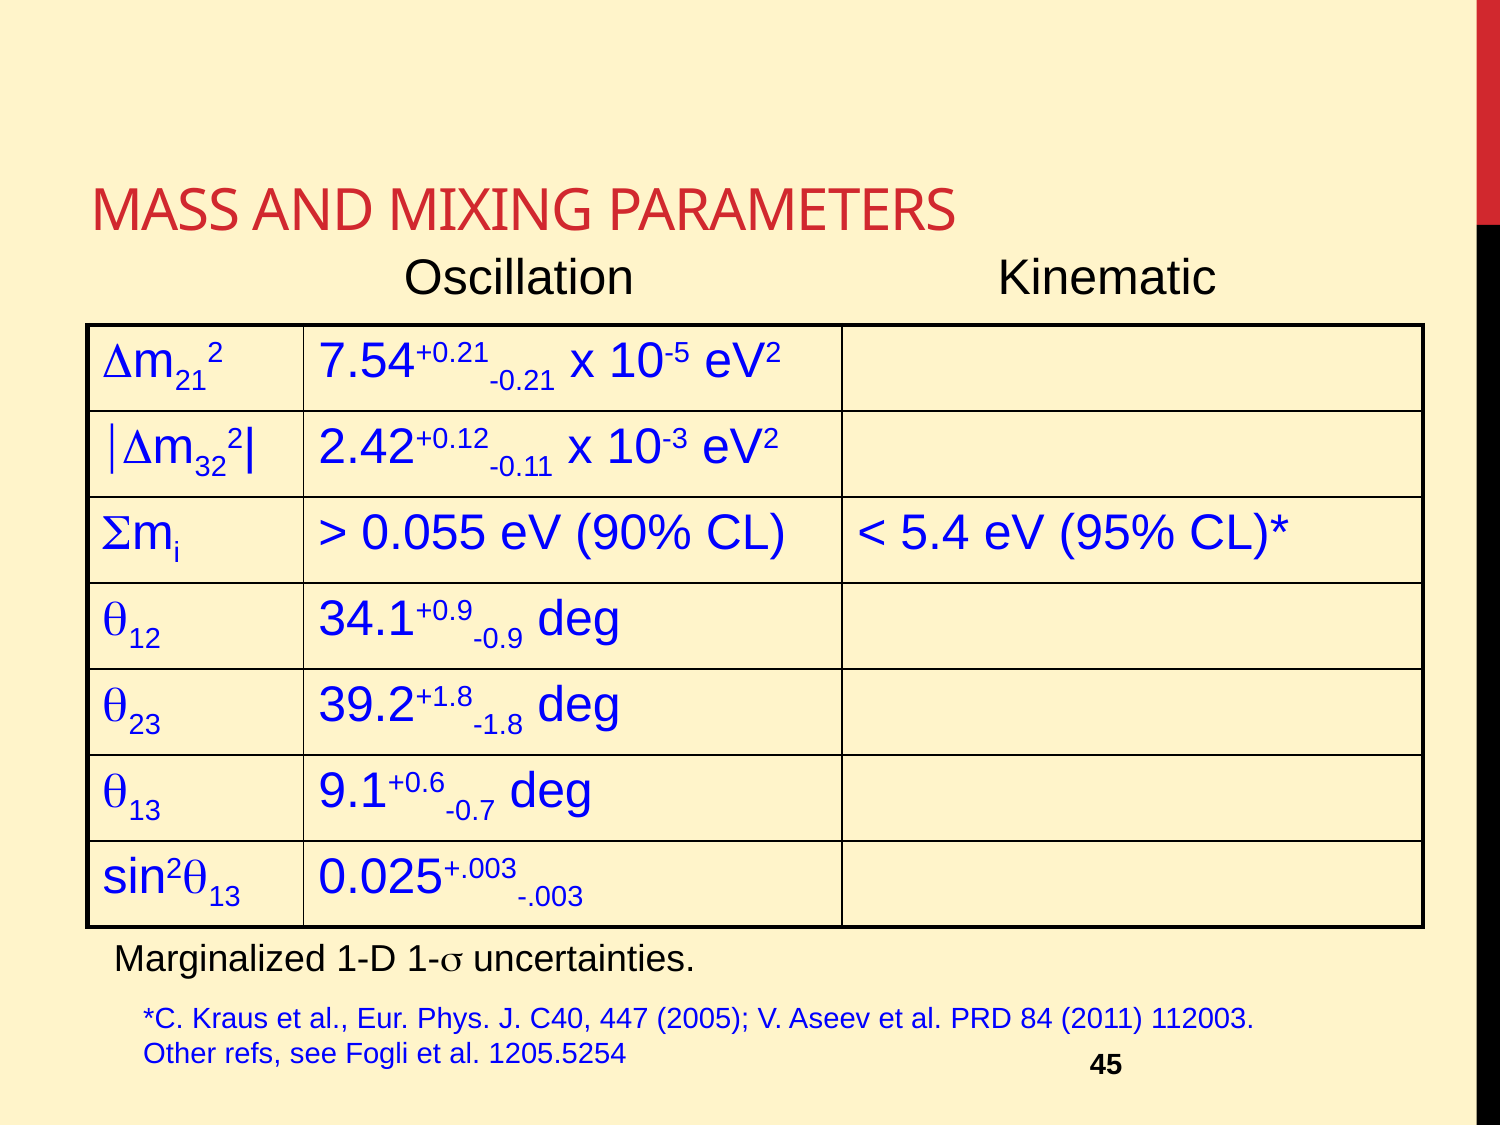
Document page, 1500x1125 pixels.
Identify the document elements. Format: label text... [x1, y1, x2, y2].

table_cell mi [90, 498, 303, 582]
table_cell 2.42+0.12-0.11 x 10-3 eV2 [304, 412, 841, 496]
table_cell [843, 670, 1421, 754]
text_box Oscillation [389, 236, 650, 312]
table_cell m322| [90, 412, 303, 496]
table_cell [843, 842, 1421, 925]
table_cell 0.025+.003-.003 [304, 842, 841, 925]
table_header m212 [90, 327, 303, 410]
table_cell < 5.4 eV (95% CL)* [843, 498, 1421, 582]
table_cell > 0.055 eV (90% CL) [304, 498, 841, 582]
text_box *C. Kraus et al., Eur. Phys. J. C40, 447 (2005); V. Aseev et al. PRD 84 (2011) 112003. Other refs, see Fogli et al. 1205.5254 [128, 992, 1272, 1077]
table_header 7.54+0.21-0.21 x 10-5 eV2 [304, 327, 841, 410]
table_cell [843, 756, 1421, 840]
table_cell 39.2+1.8-1.8 deg [304, 670, 841, 754]
table_header [843, 327, 1421, 410]
text_box Marginalized 1-D 1- uncertainties. [99, 926, 732, 987]
text_box Kinematic [982, 236, 1232, 312]
table_cell 13 [90, 756, 303, 840]
table_cell 34.1+0.9-0.9 deg [304, 584, 841, 668]
title Mass and mixing parameters [75, 25, 1025, 250]
table_cell [843, 412, 1421, 496]
table_cell 9.1+0.6-0.7 deg [304, 756, 841, 840]
table_cell [843, 584, 1421, 668]
table_cell sin213 [90, 842, 303, 925]
table_cell 23 [90, 670, 303, 754]
table_cell 12 [90, 584, 303, 668]
slide_number 45 [1074, 1025, 1388, 1100]
